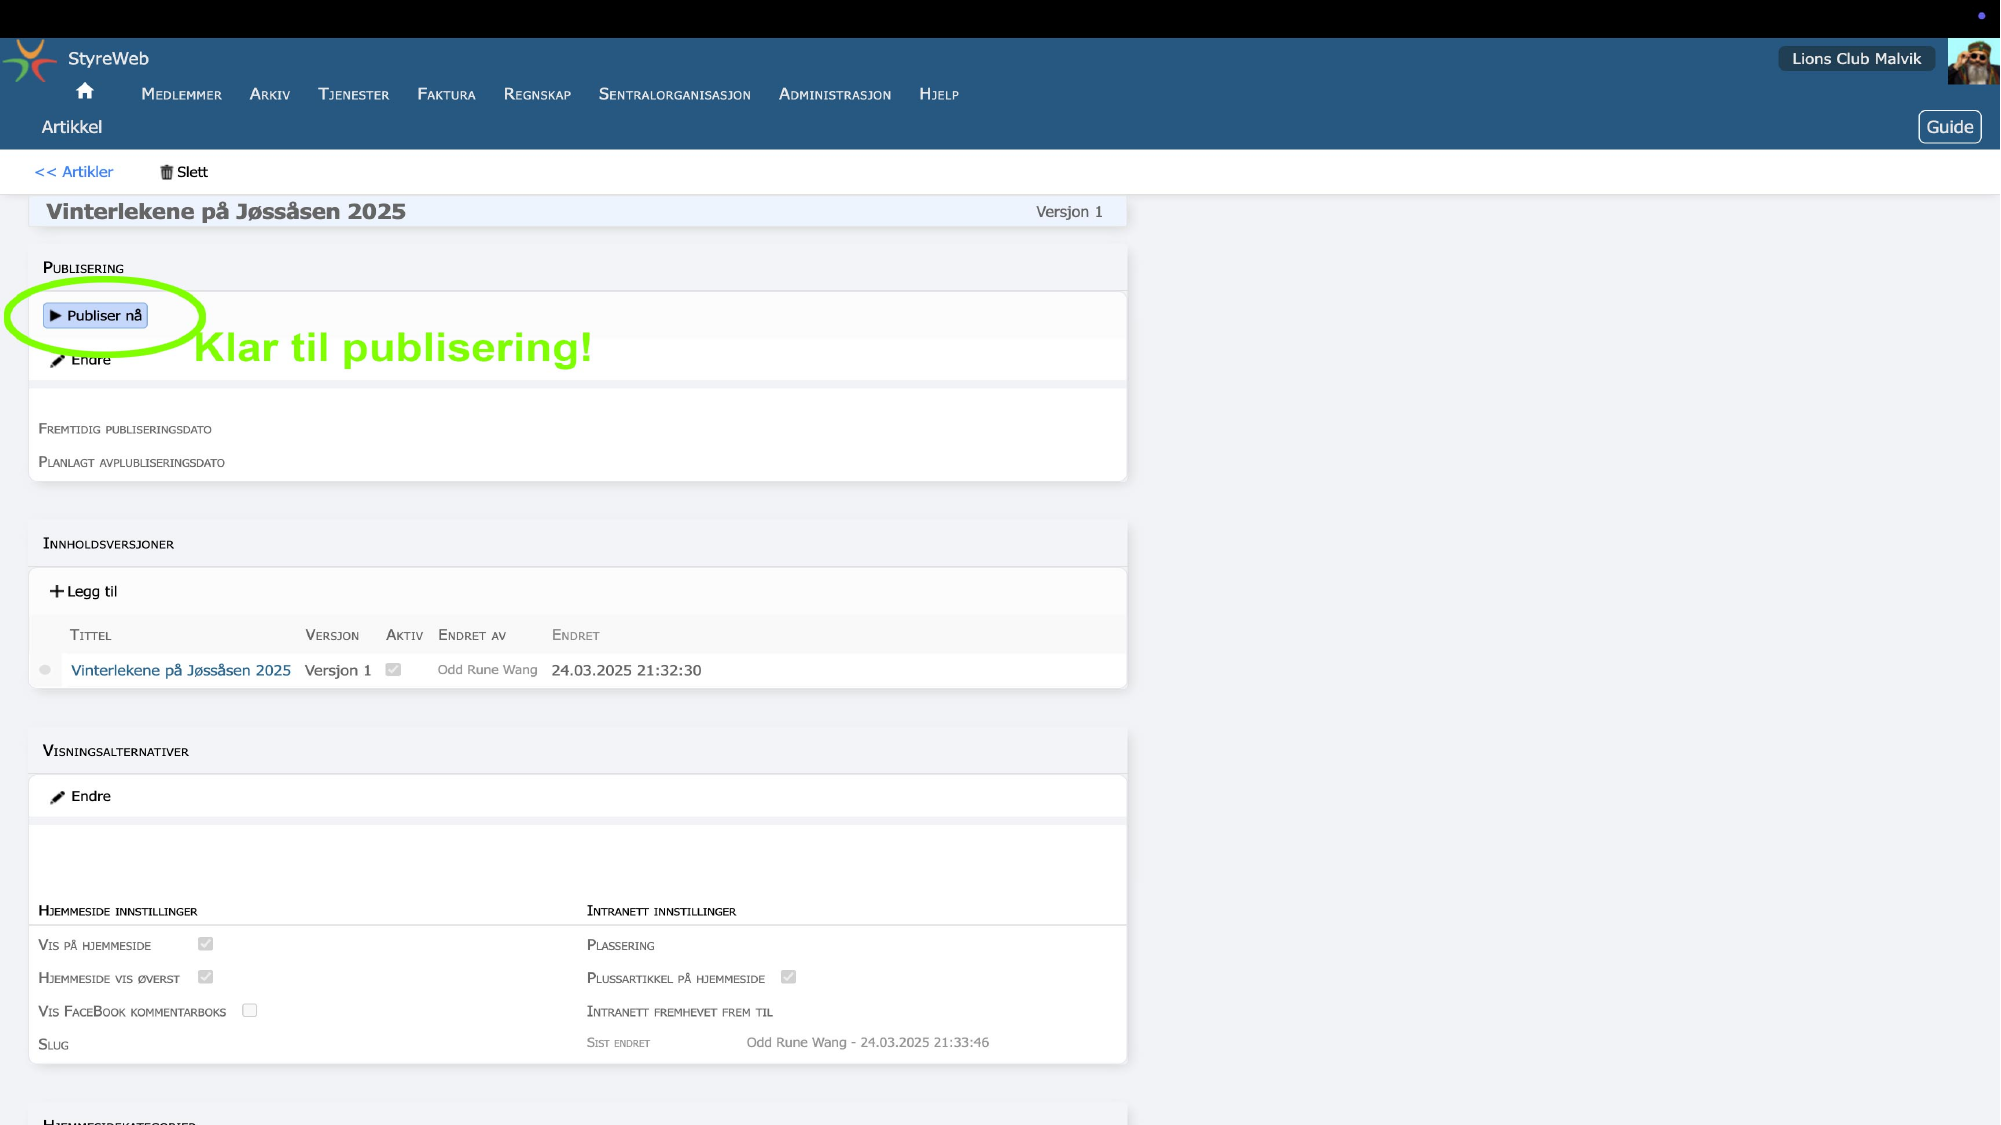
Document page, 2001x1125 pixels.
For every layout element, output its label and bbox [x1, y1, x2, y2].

list [0, 0, 2000, 1125]
